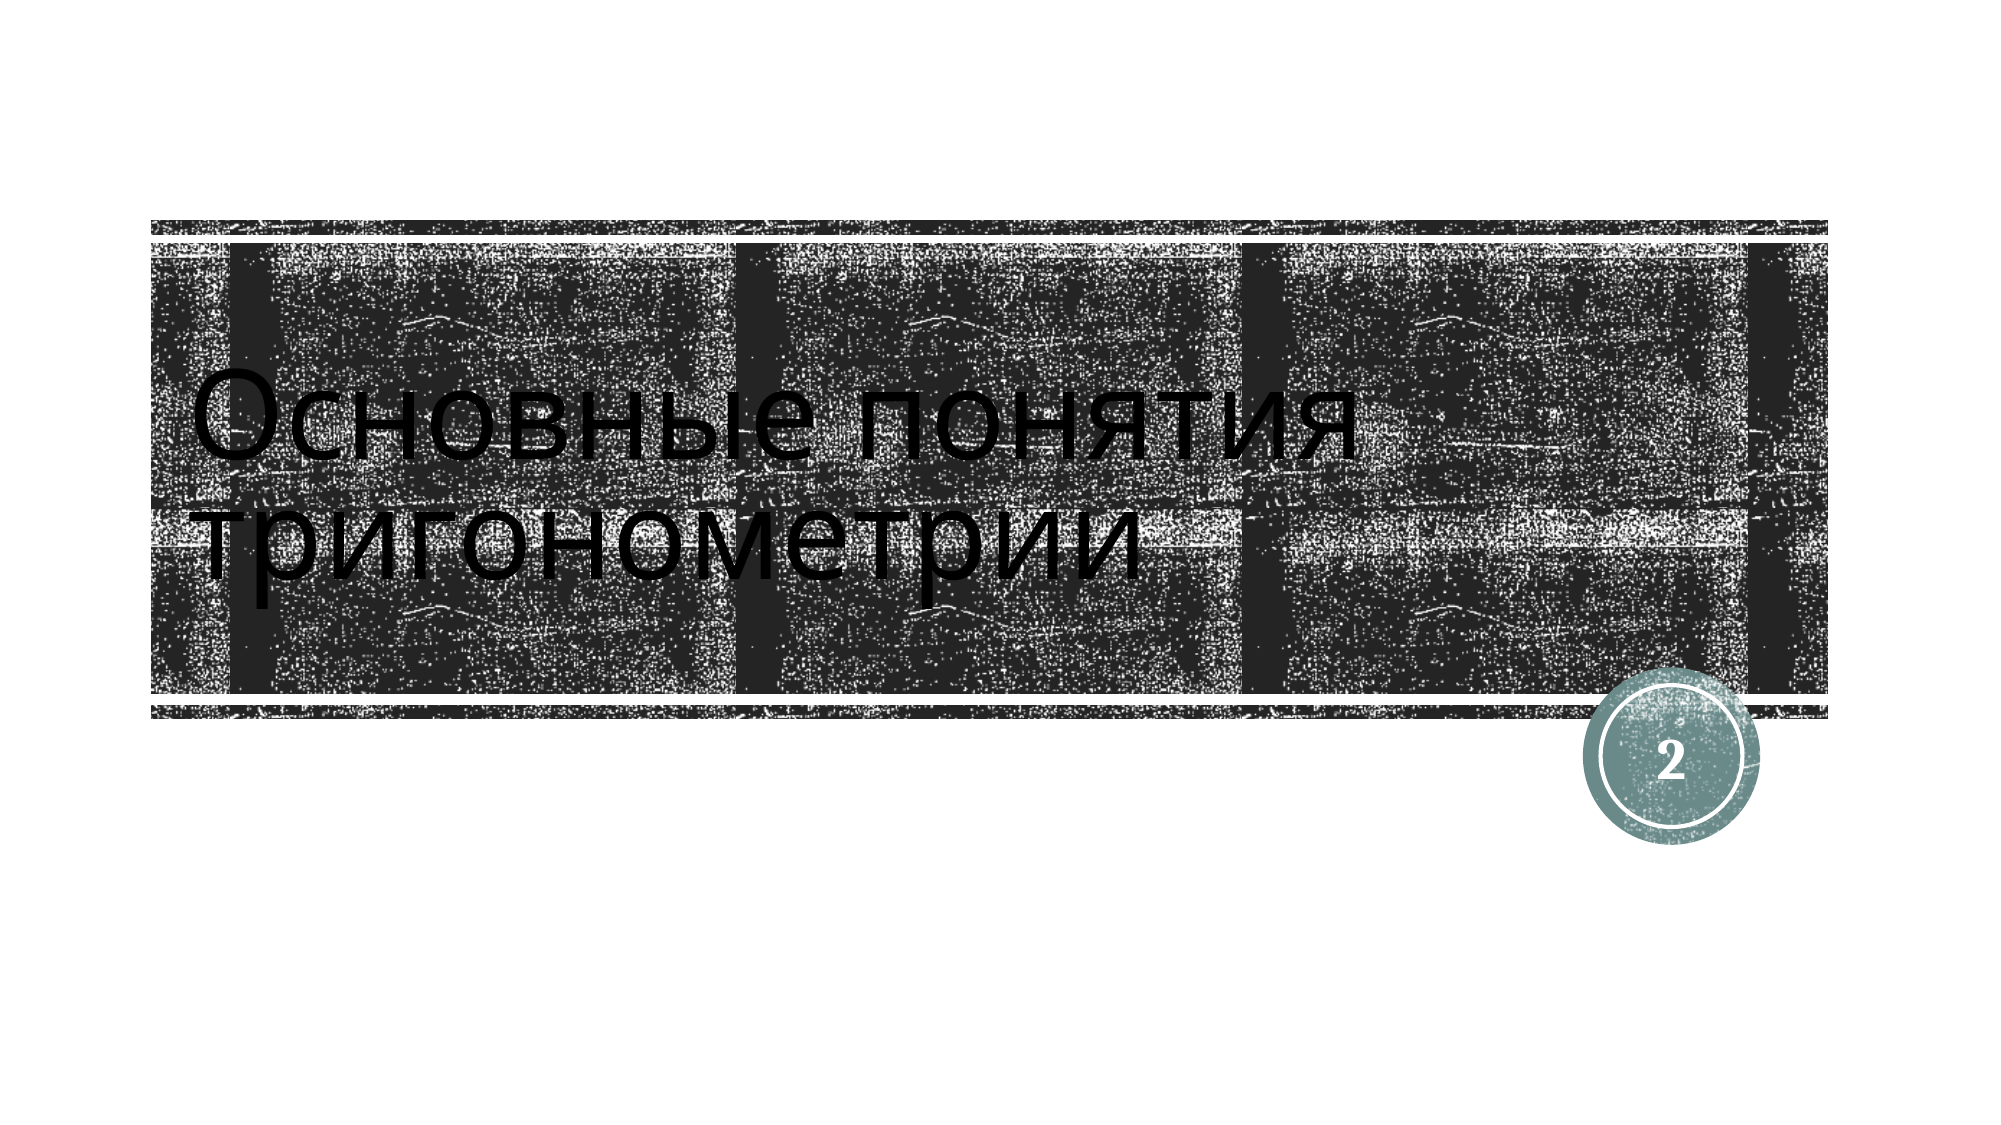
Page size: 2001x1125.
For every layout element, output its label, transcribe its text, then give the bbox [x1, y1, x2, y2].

slide_number 2 [1573, 703, 1770, 809]
title Основные понятия тригонометрии [172, 234, 1808, 733]
